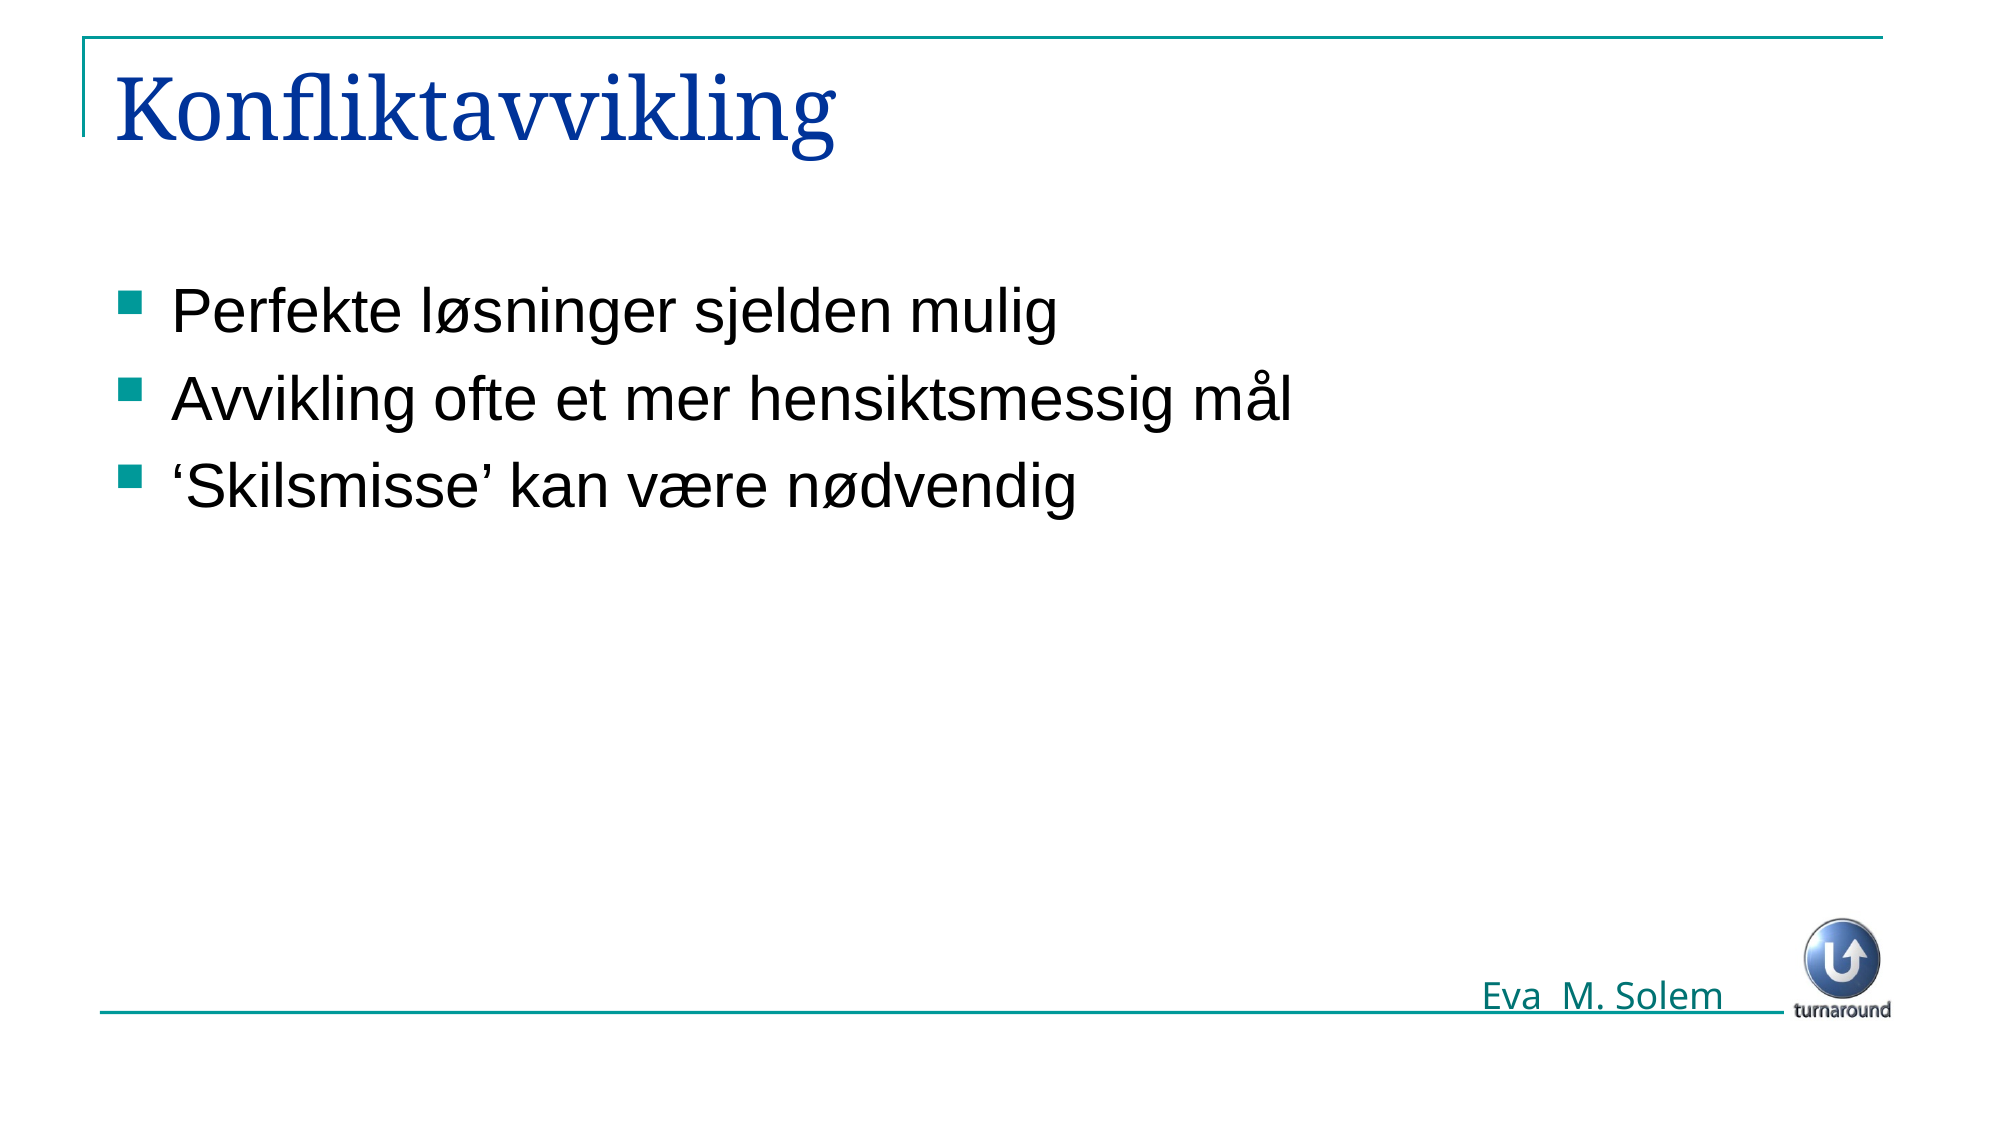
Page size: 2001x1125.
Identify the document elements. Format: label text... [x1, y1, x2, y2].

list Perfekte løsninger sjelden mulig Avvikling ofte et mer hensiktsmessig mål ‘Skilsmisse’ kan være nødvendig [99, 262, 1901, 1006]
text_box Eva M. Solem [1466, 964, 1778, 1025]
title Konfliktavvikling [99, 45, 1901, 233]
picture [1784, 889, 1901, 1032]
